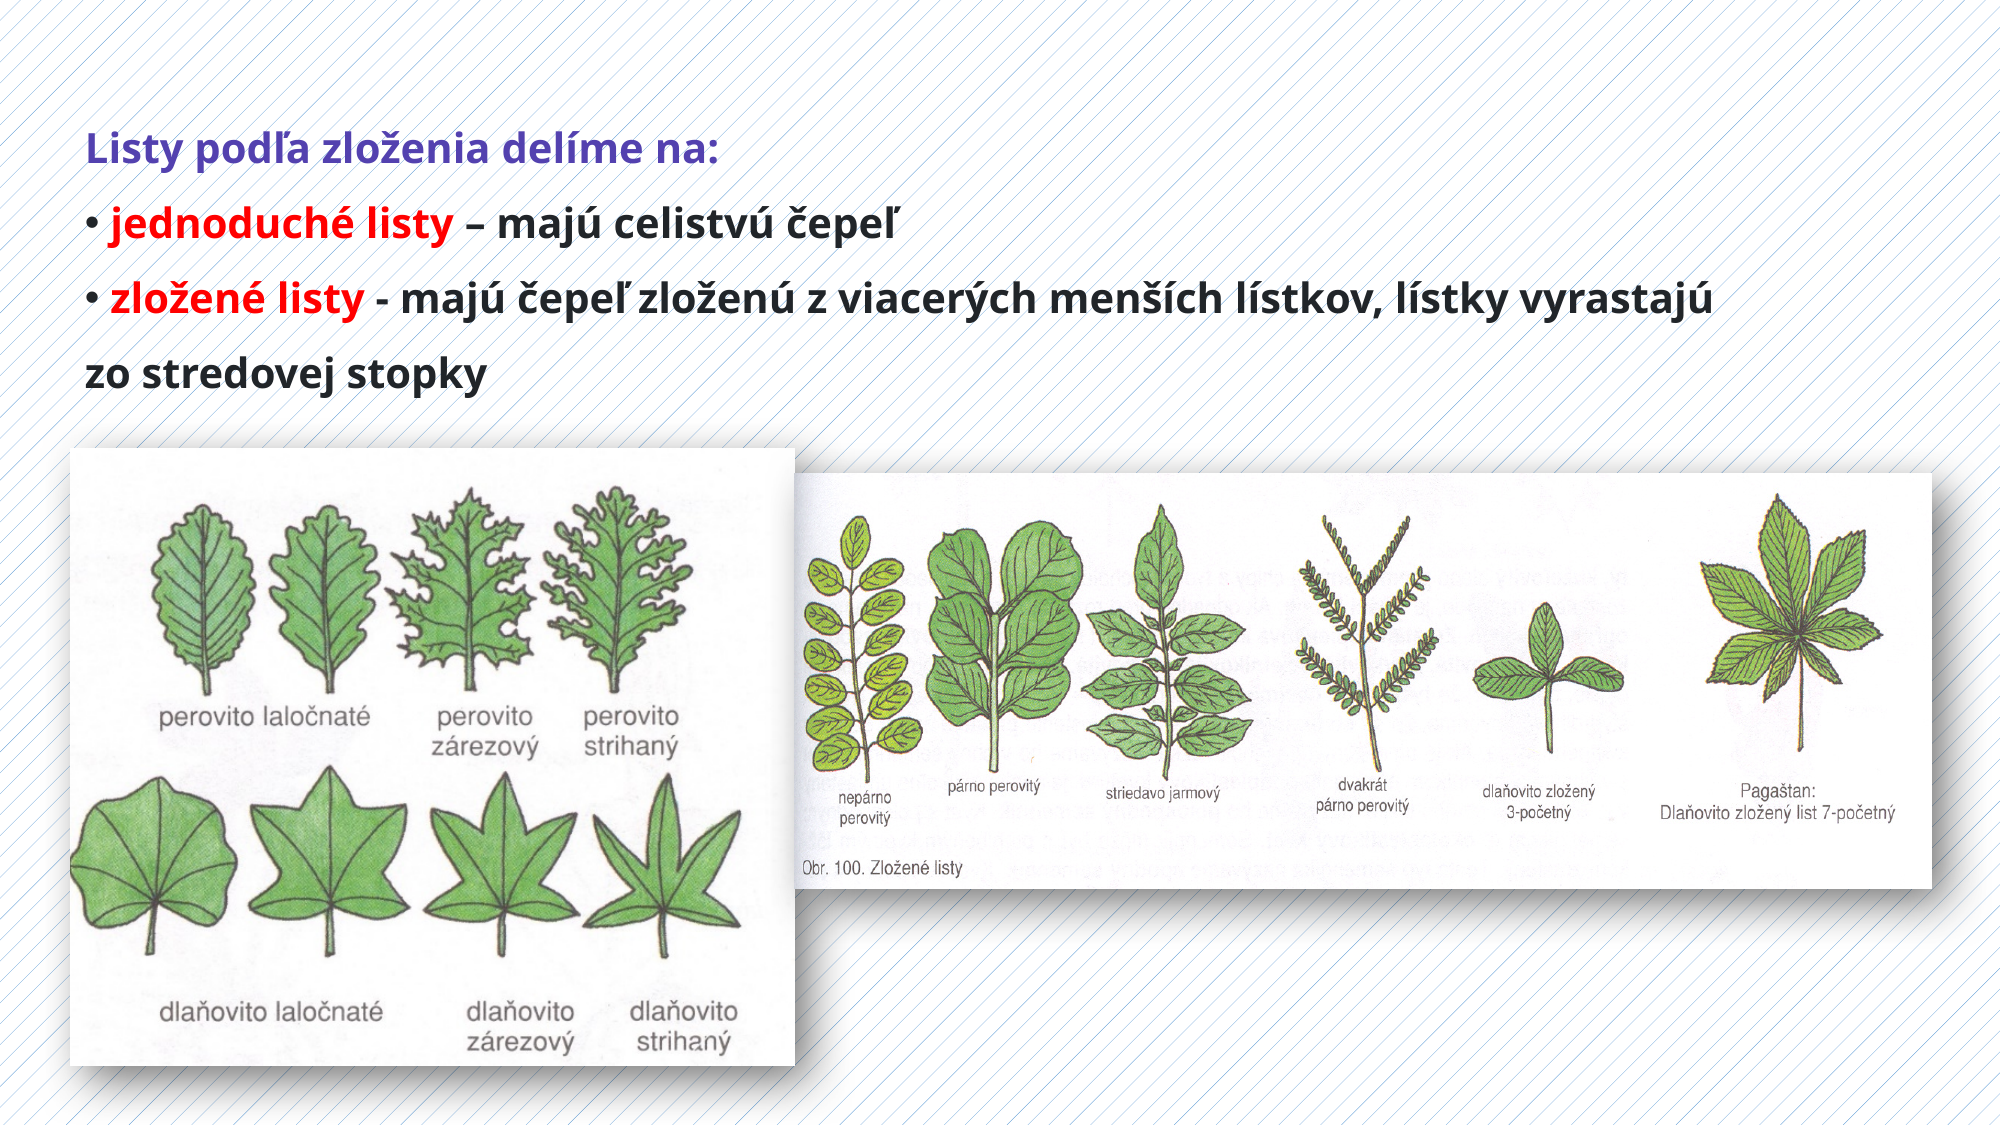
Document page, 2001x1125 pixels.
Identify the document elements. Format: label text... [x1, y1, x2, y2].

picture [70, 448, 1932, 1066]
text_box Listy podľa zloženia delíme na: jednoduché listy – majú celistvú čepeľ zložené listy - majú čepeľ zloženú z viacerých menších lístkov, lístky vyrastajú zo stredovej stopky [70, 89, 1772, 455]
